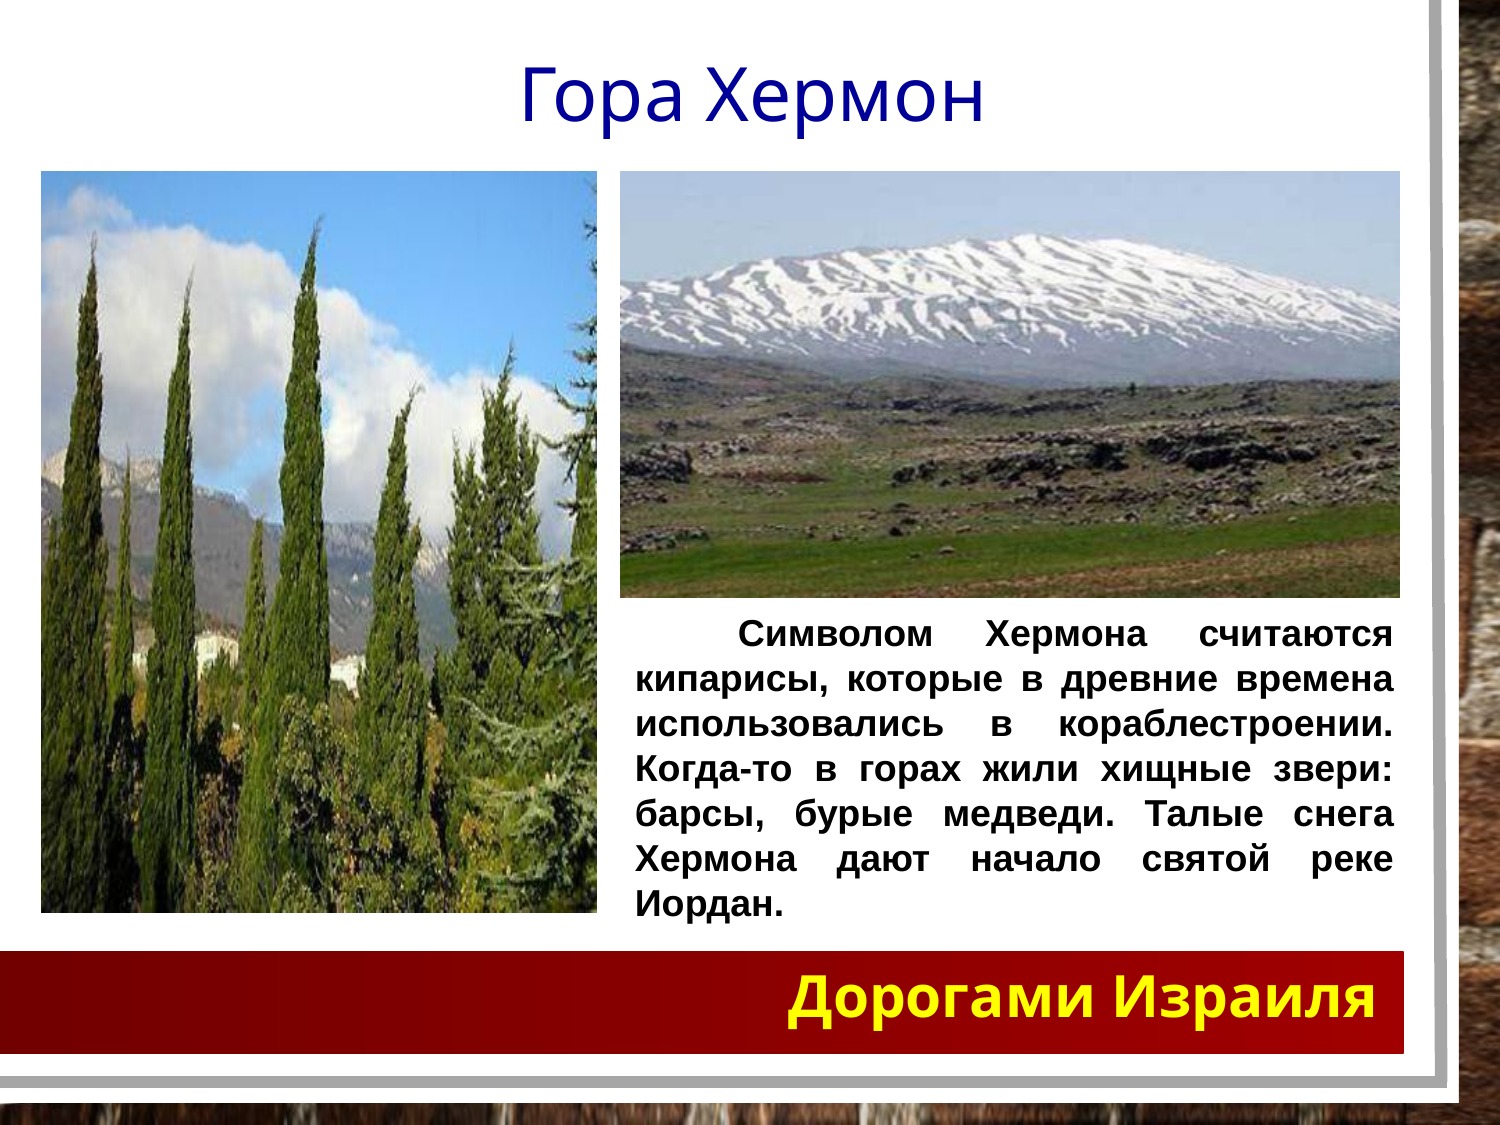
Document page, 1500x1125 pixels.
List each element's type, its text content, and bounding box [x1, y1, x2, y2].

text_box Гора Хермон [503, 39, 1003, 144]
picture [41, 171, 597, 913]
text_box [1434, 0, 1442, 1083]
text_box Дорогами Израиля [773, 951, 1393, 1037]
picture [0, 0, 1500, 1125]
text_box Символом Хермона считаются кипарисы, которые в древние времена использовались в кораблестроении. Когда-то в горах жили хищные звери: барсы, бурые медведи. Талые снега Хермона дают начало святой реке Иордан. [620, 601, 1409, 931]
text_box [0, 950, 1406, 1056]
picture [619, 171, 1400, 599]
